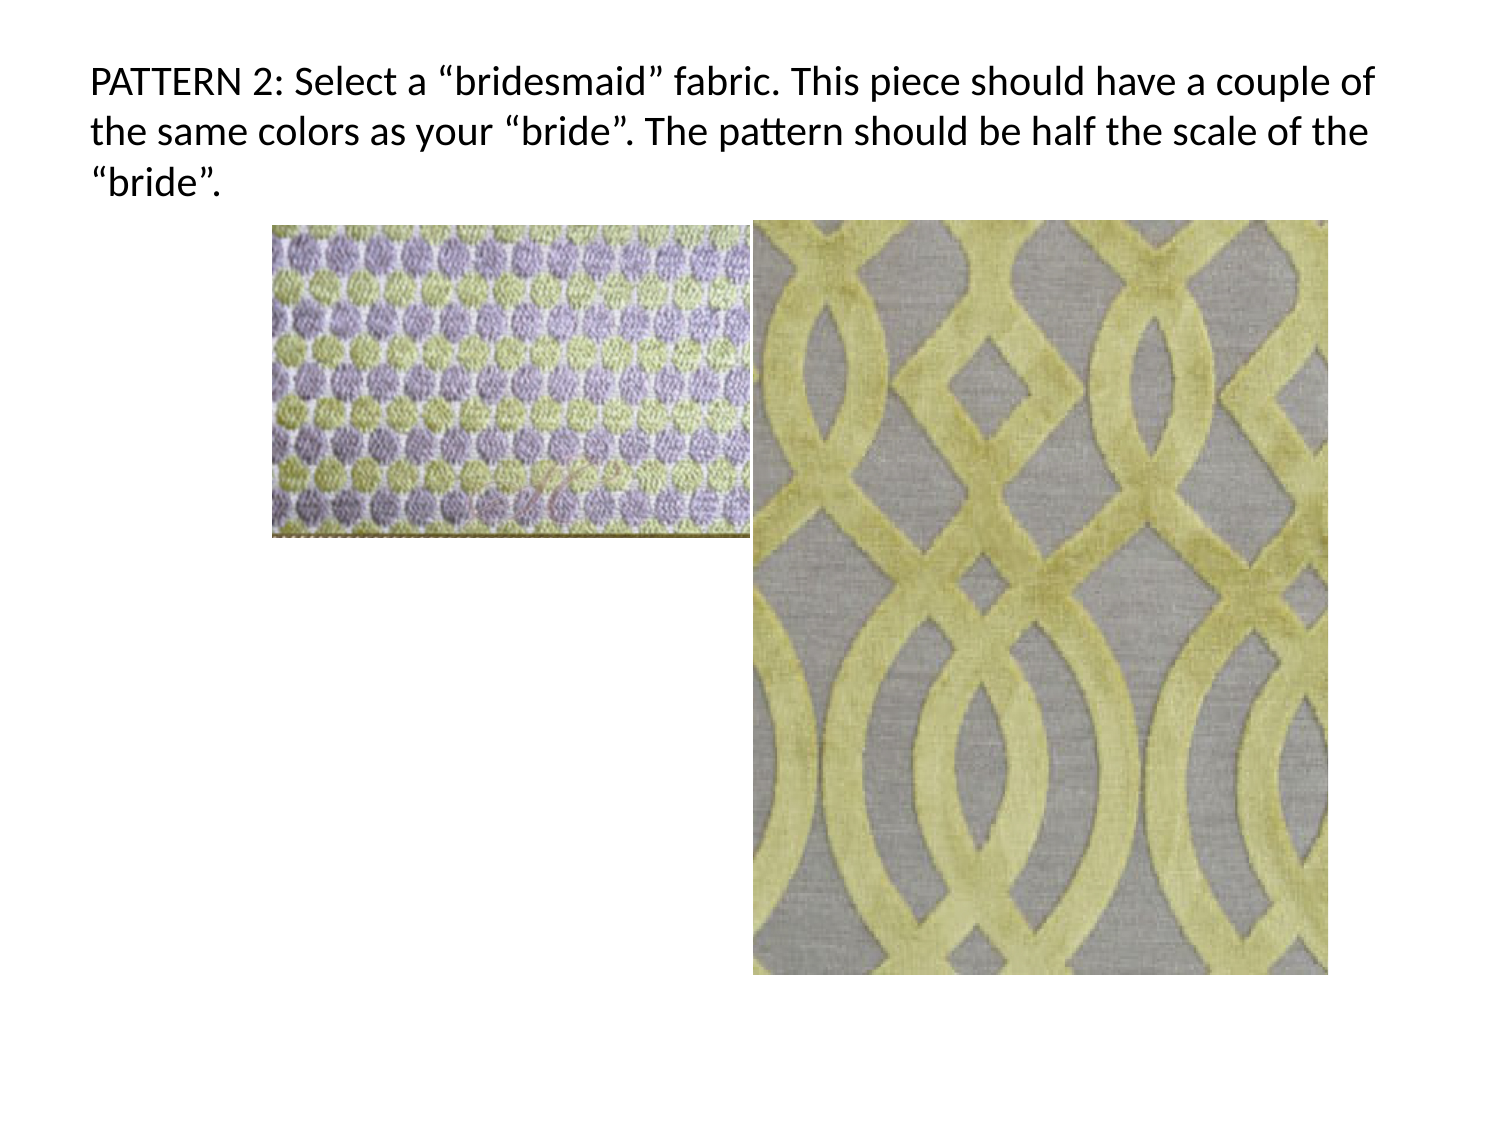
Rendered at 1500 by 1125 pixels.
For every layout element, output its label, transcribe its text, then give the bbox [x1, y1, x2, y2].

picture [271, 224, 751, 538]
picture [752, 220, 1329, 976]
title PATTERN 2: Select a “bridesmaid” fabric. This piece should have a couple of the same colors as your “bride”. The pattern should be half the scale of the “bride”. [75, 45, 1425, 213]
